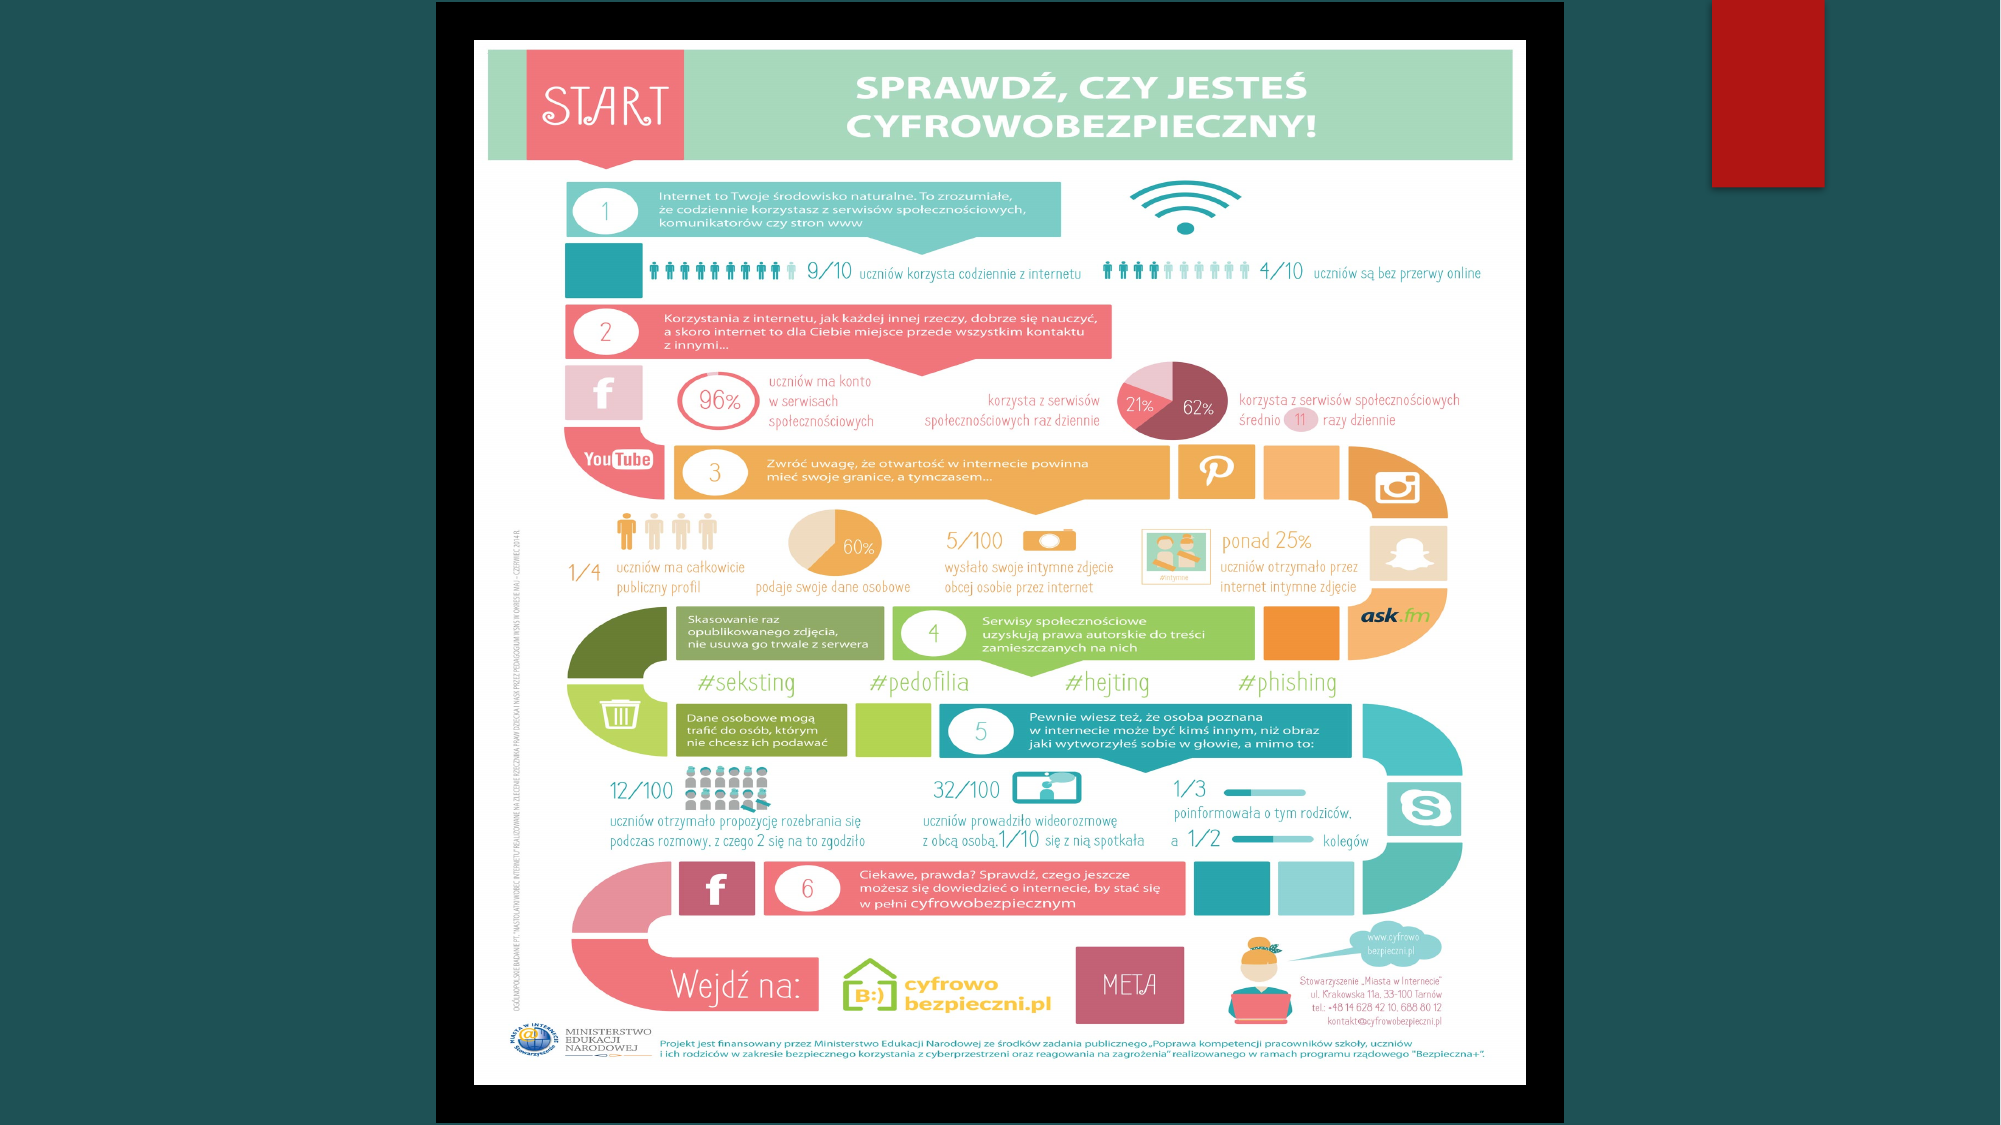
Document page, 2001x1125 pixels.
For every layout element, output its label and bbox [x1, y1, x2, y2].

text_box [0, 0, 2000, 1125]
picture [473, 39, 1527, 1086]
text_box [1711, 0, 1825, 188]
